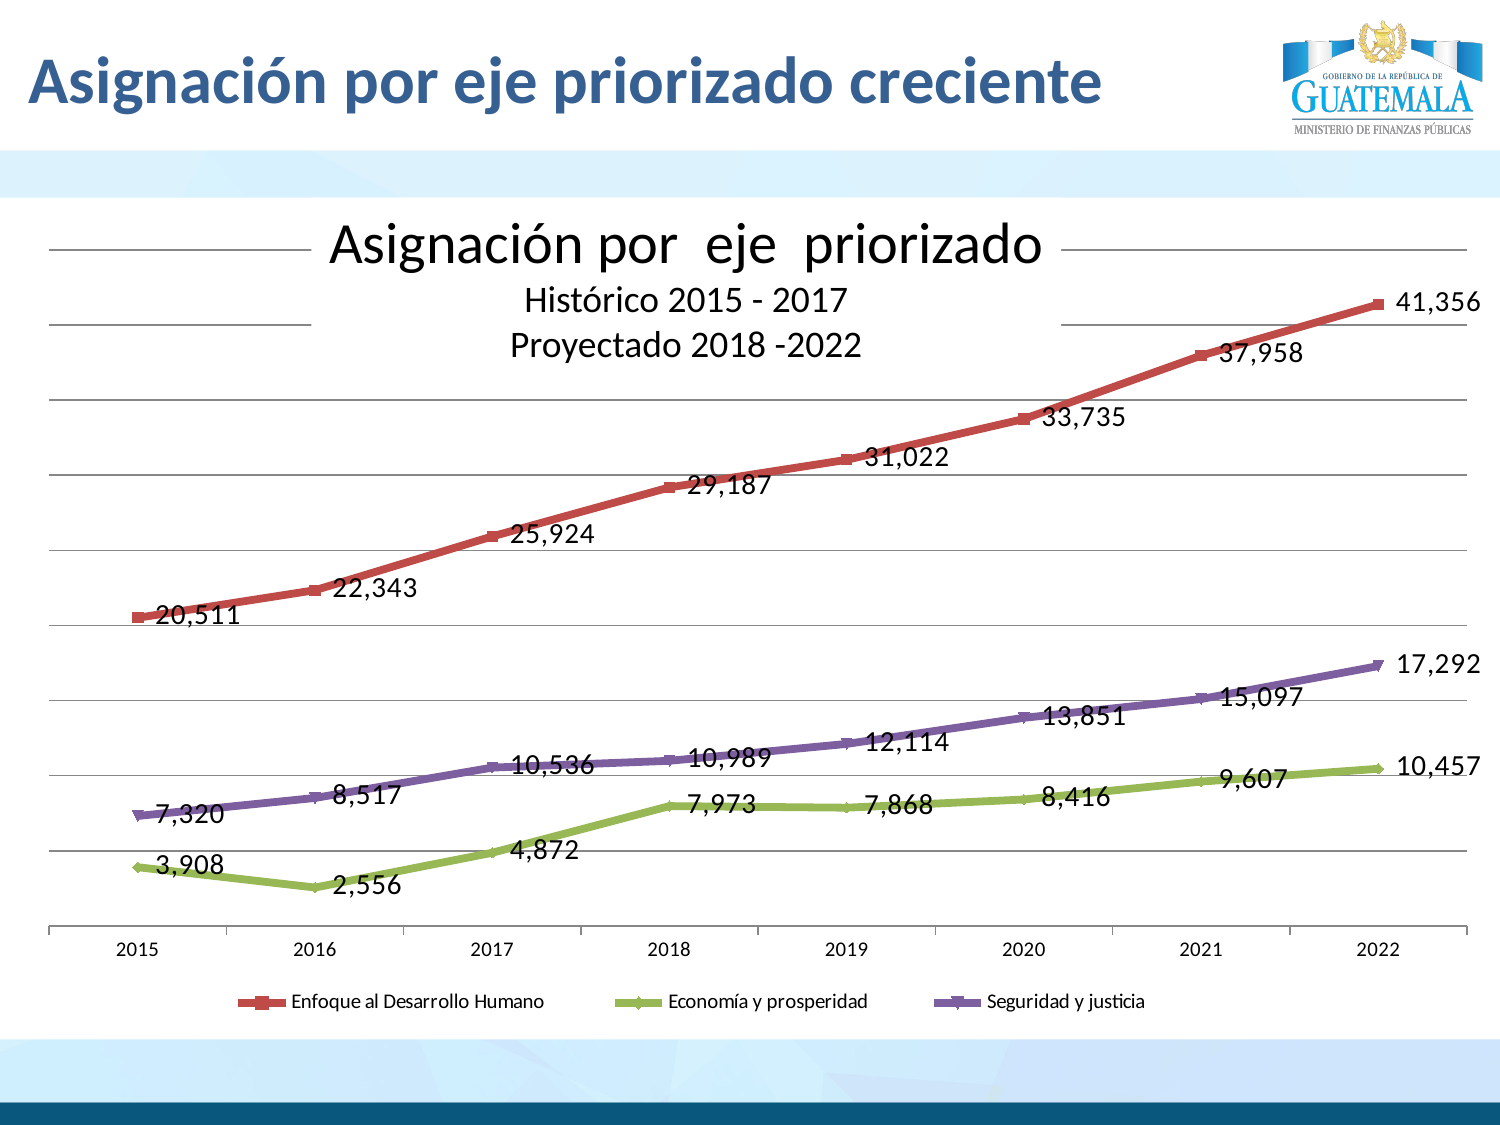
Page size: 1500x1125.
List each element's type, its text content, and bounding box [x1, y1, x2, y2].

picture [0, 1040, 1500, 1102]
text_box Asignación por eje priorizado creciente [13, 5, 1260, 149]
chart [0, 197, 1500, 1040]
picture [0, 0, 1500, 197]
